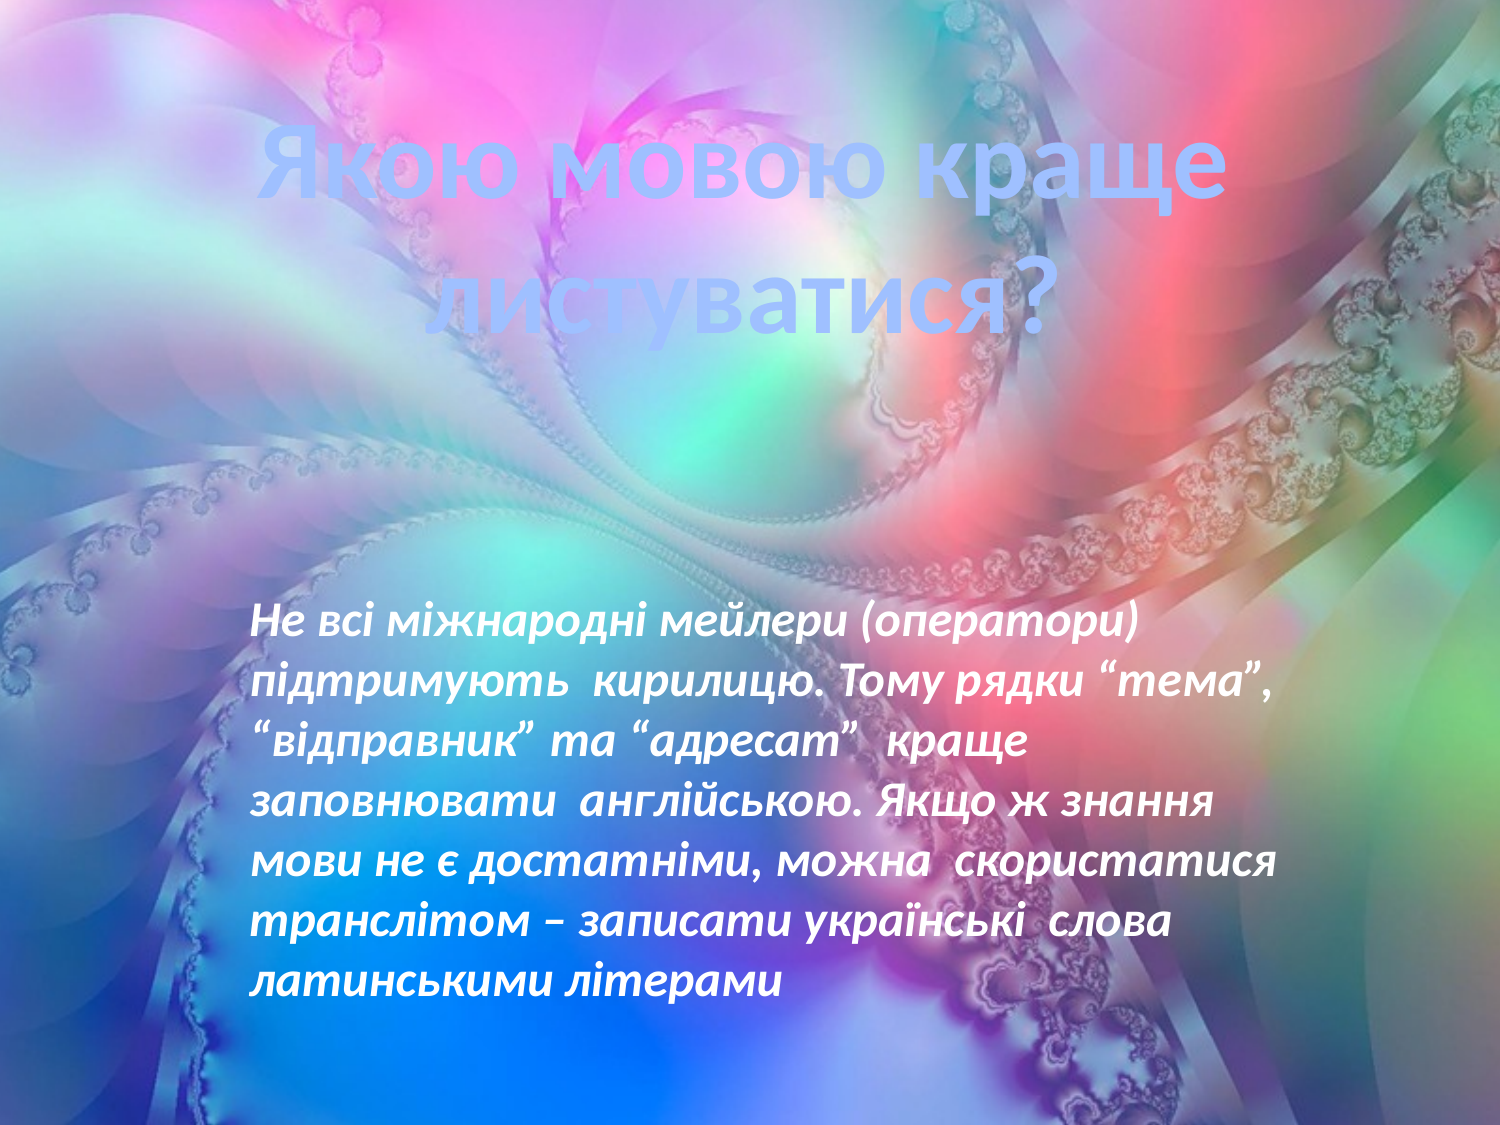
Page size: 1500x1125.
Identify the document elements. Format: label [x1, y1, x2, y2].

list [0, 0, 1500, 1125]
